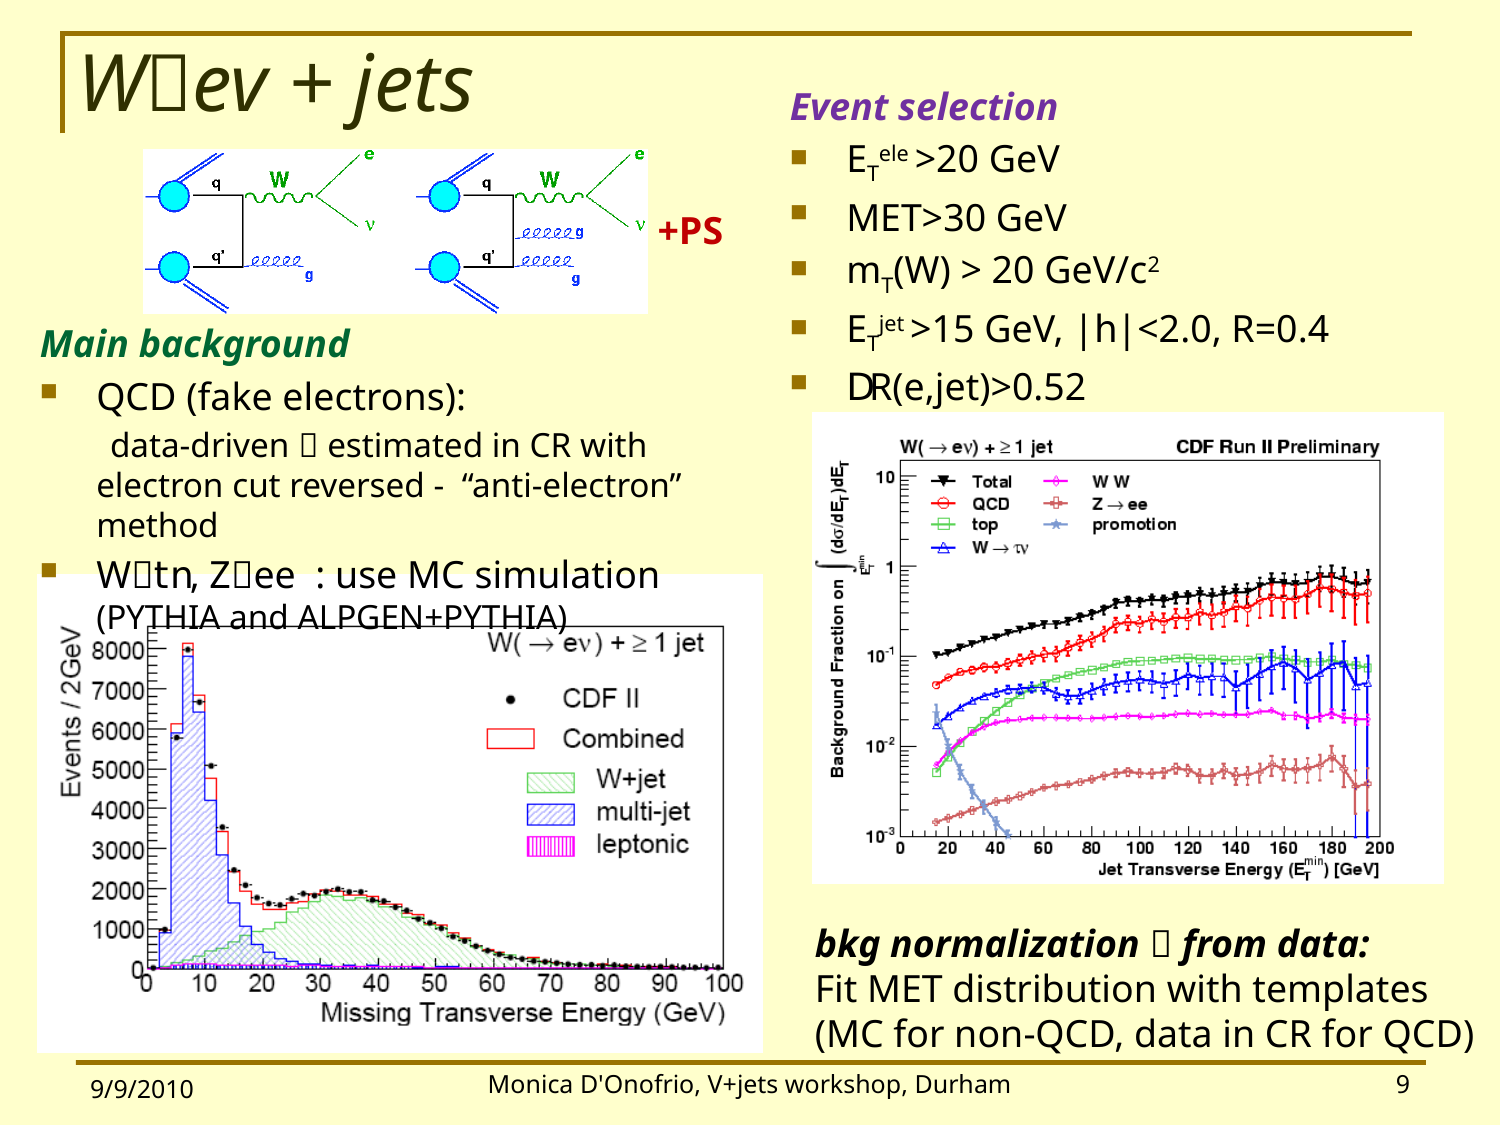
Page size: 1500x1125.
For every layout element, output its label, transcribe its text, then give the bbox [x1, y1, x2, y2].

title Wev + jets [62, 24, 1413, 213]
picture [37, 574, 763, 1053]
text_box +PS [653, 199, 738, 260]
picture [812, 412, 1444, 884]
text_box Main background QCD (fake electrons): data-driven  estimated in CR with electron cut reversed - “anti-electron” method Wtn, Zee : use MC simulation (PYTHIA and ALPGEN+PYTHIA) [24, 312, 750, 500]
text_box bkg normalization  from data: Fit MET distribution with templates (MC for non-QCD, data in CR for QCD) [800, 912, 1500, 1063]
footer Monica D'Onofrio, V+jets workshop, Durham [424, 1035, 1074, 1111]
slide_number 9 [1074, 1063, 1426, 1111]
list Event selection ETele >20 GeV MET>30 GeV mT(W) > 20 GeV/c2 ETjet >15 GeV, |h|<2.0, R=0.4 DR(e,jet)>0.52 [774, 74, 1413, 388]
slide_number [74, 1061, 424, 1111]
picture [142, 149, 648, 314]
